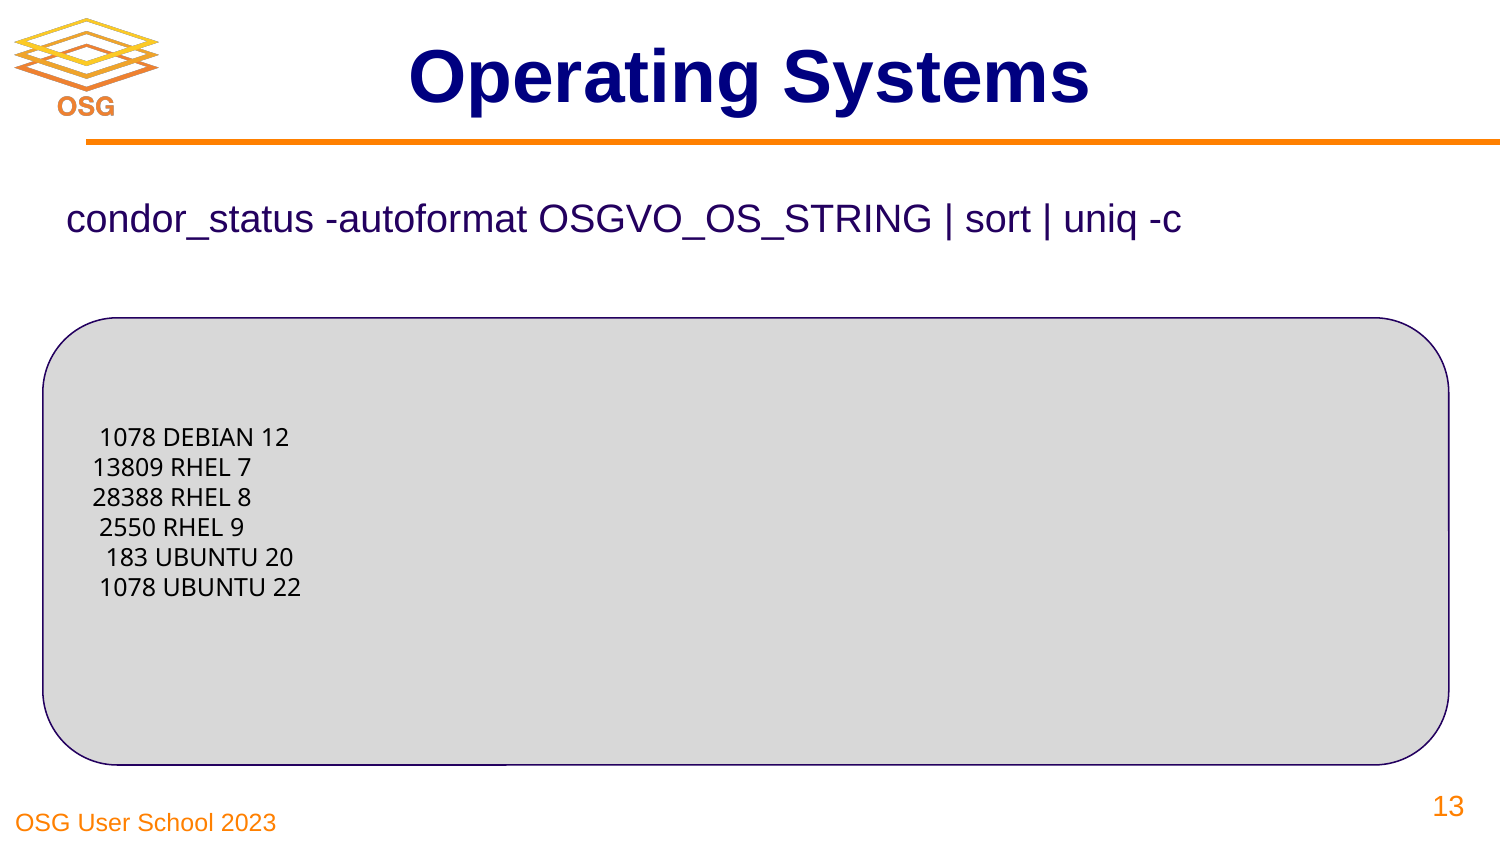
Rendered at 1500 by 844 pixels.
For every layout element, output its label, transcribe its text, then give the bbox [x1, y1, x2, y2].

title Operating Systems [51, 14, 1449, 131]
picture [14, 18, 51, 116]
slide_number ‹#› [1389, 764, 1480, 830]
text_box 1078 DEBIAN 12 13809 RHEL 7 28388 RHEL 8 2550 RHEL 9 183 UBUNTU 20 1078 UBUNTU 22 [42, 317, 1449, 766]
list condor_status -autoformat OSGVO_OS_STRING | sort | uniq -c [51, 185, 1449, 293]
